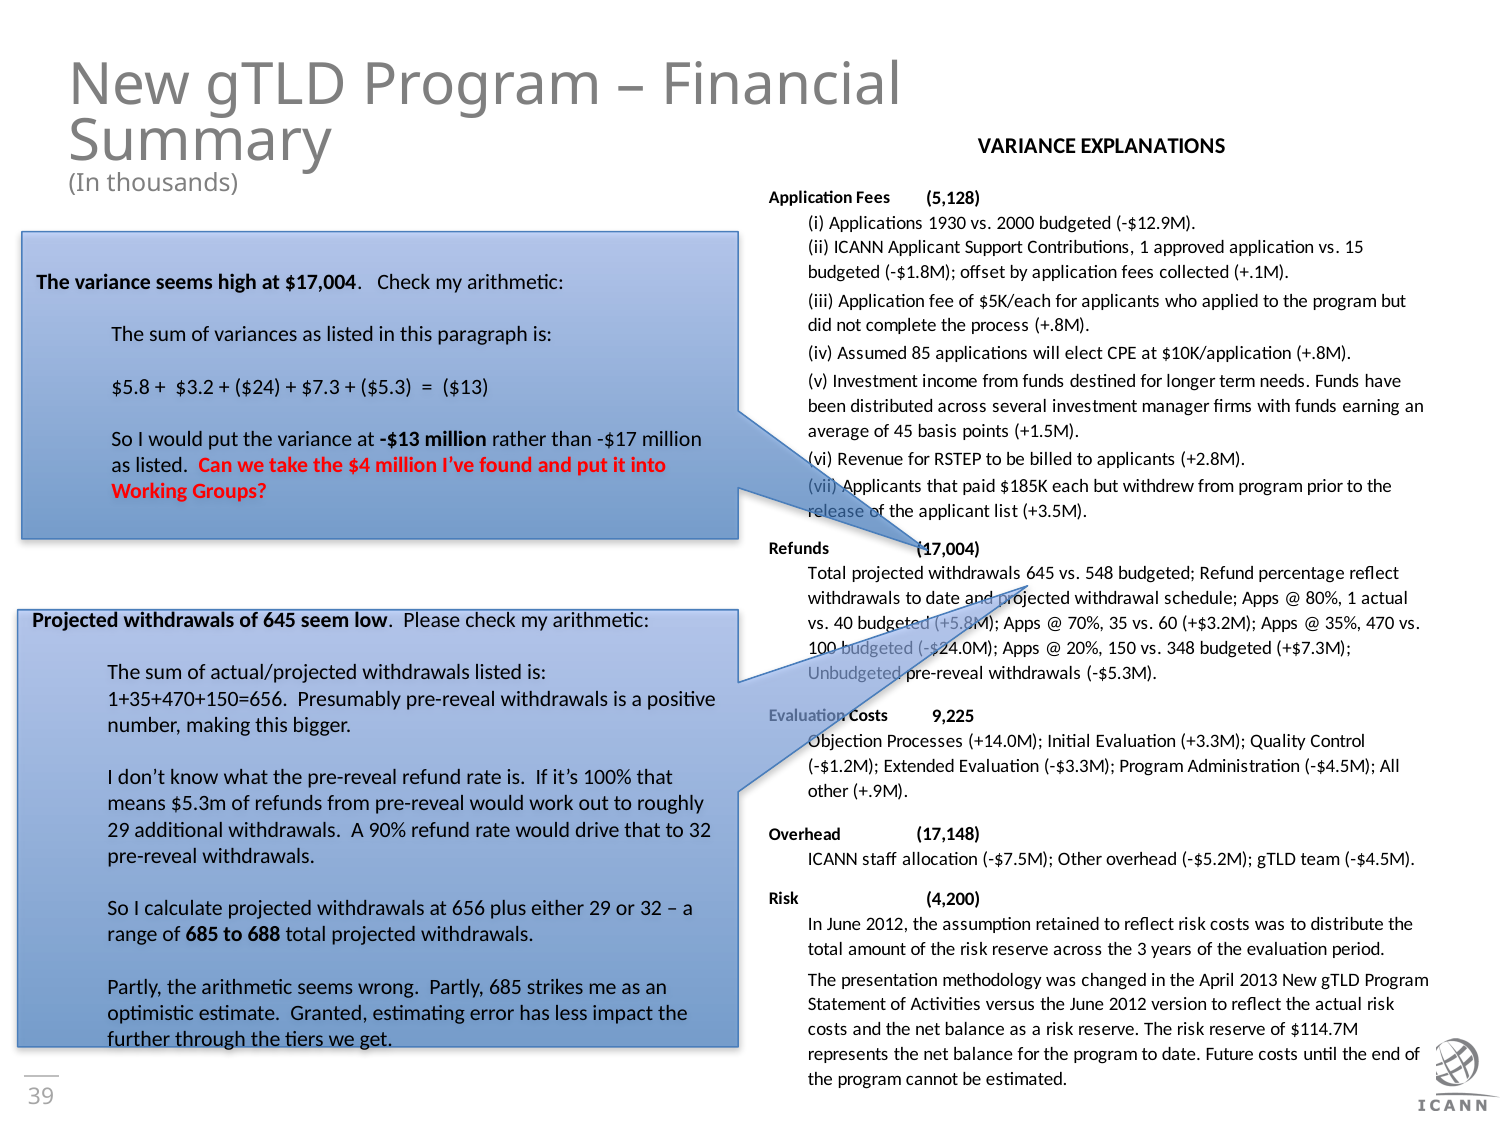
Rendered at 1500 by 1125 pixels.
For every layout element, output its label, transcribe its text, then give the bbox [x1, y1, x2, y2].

text_box Projected withdrawals of 645 seem low. Please check my arithmetic: The sum of actual/projected withdrawals listed is: 1+35+470+150=656. Presumably pre-reveal withdrawals is a positive number, making this bigger. I don’t know what the pre-reveal refund rate is. If it’s 100% that means $5.3m of refunds from pre-reveal would work out to roughly 29 additional withdrawals. A 90% refund rate would drive that to 32 pre-reveal withdrawals. So I calculate projected withdrawals at 656 plus either 29 or 32 – a range of 685 to 688 total projected withdrawals. Partly, the arithmetic seems wrong. Partly, 685 strikes me as an optimistic estimate. Granted, estimating error has less impact the further through the tiers we get. [16, 608, 760, 1048]
picture [765, 134, 1500, 1111]
title New gTLD Program – Financial Summary (In thousands) [54, 52, 1035, 251]
text_box The variance seems high at $17,004. Check my arithmetic: The sum of variances as listed in this paragraph is: $5.8 + $3.2 + ($24) + $7.3 + ($5.3) = ($13) So I would put the variance at -$13 million rather than -$17 million as listed. Can we take the $4 million I’ve found and put it into Working Groups? [21, 230, 760, 540]
